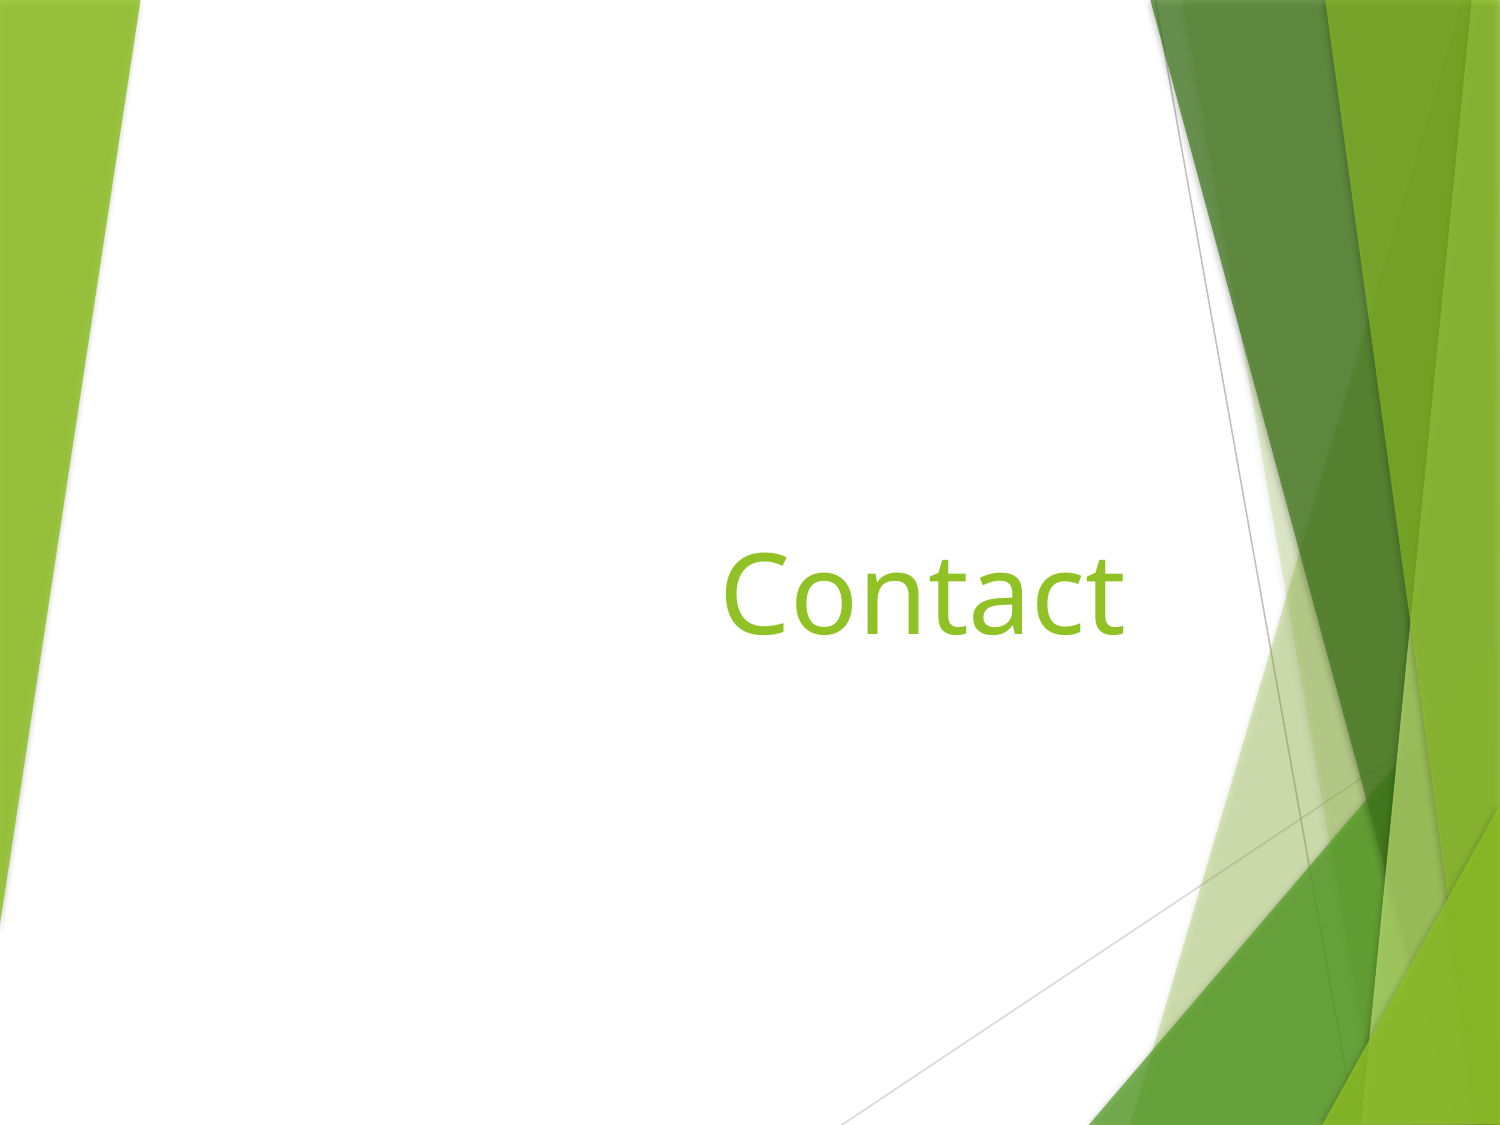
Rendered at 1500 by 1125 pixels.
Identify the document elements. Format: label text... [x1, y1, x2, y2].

title Contact [185, 394, 1142, 665]
